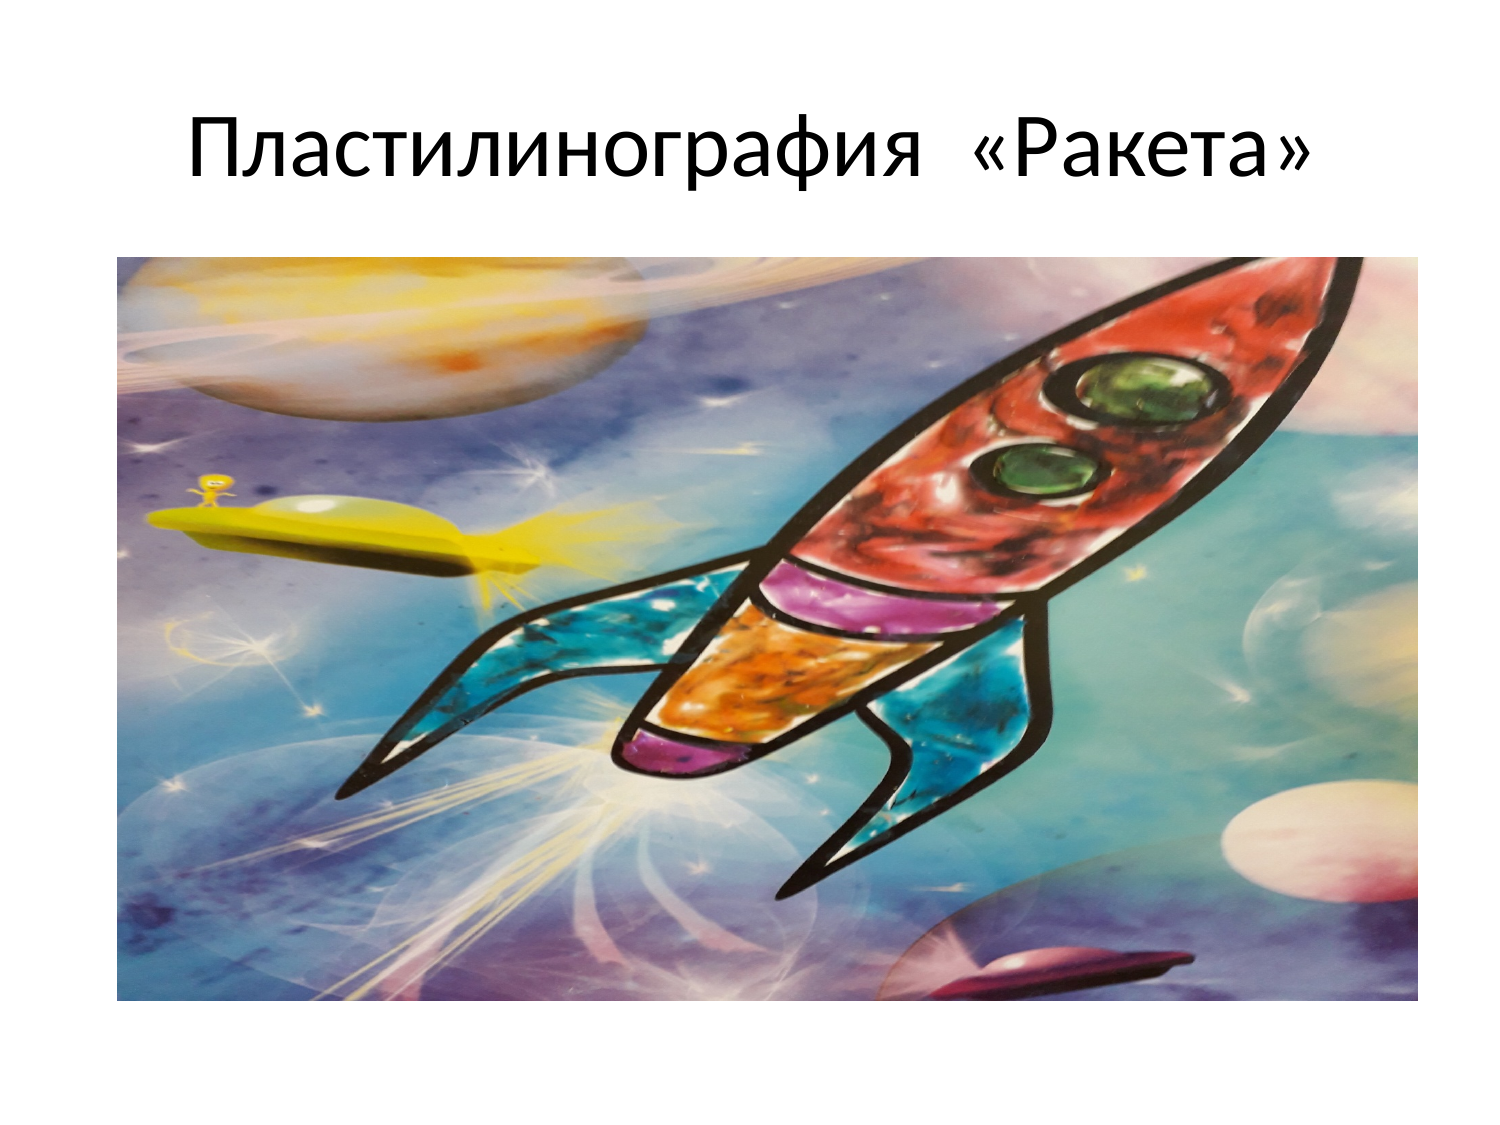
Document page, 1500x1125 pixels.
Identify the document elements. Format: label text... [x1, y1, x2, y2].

title Пластилинография «Ракета» [75, 45, 1430, 235]
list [116, 257, 1419, 1001]
